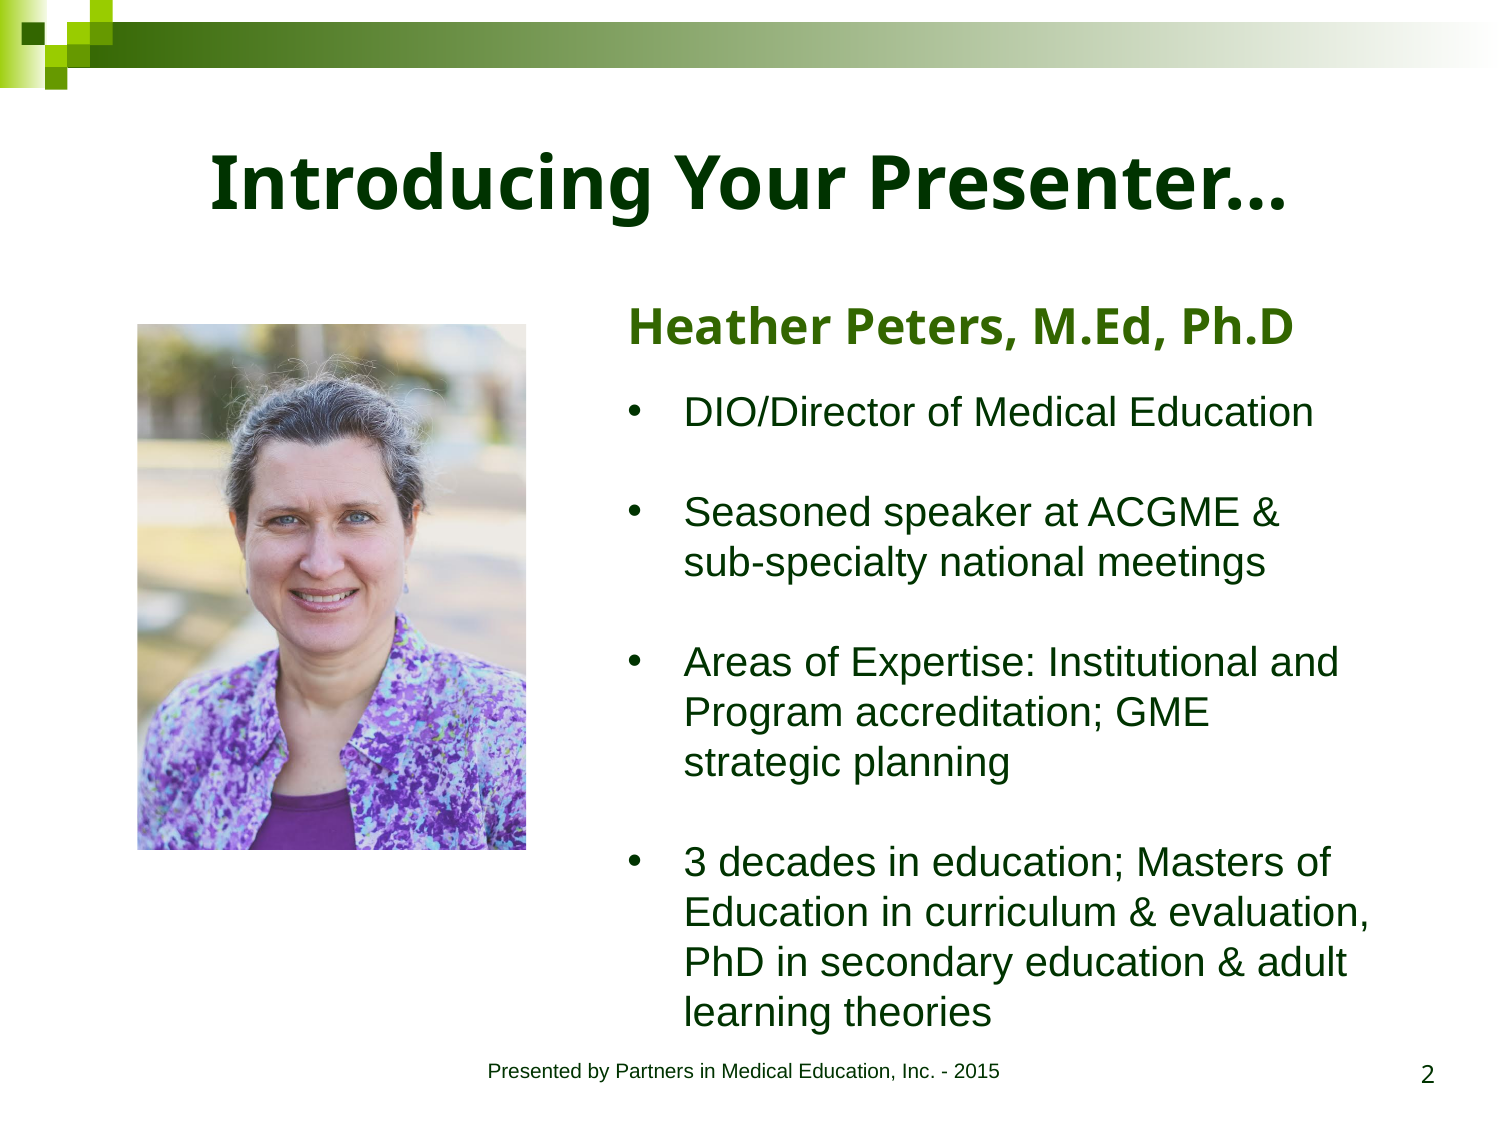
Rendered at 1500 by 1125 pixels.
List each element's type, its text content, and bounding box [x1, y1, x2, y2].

slide_number 2 [1100, 1025, 1450, 1100]
title [75, 62, 1425, 137]
picture [137, 324, 527, 851]
footer Presented by Partners in Medical Education, Inc. - 2015 [412, 1050, 1075, 1100]
text_box Heather Peters, M.Ed, Ph.D DIO/Director of Medical Education Seasoned speaker at ACGME & sub-specialty national meetings Areas of Expertise: Institutional and Program accreditation; GME strategic planning 3 decades in education; Masters of Education in curriculum & evaluation, PhD in secondary education & adult learning theories [612, 287, 1388, 1043]
list Introducing Your Presenter… [50, 137, 1450, 500]
